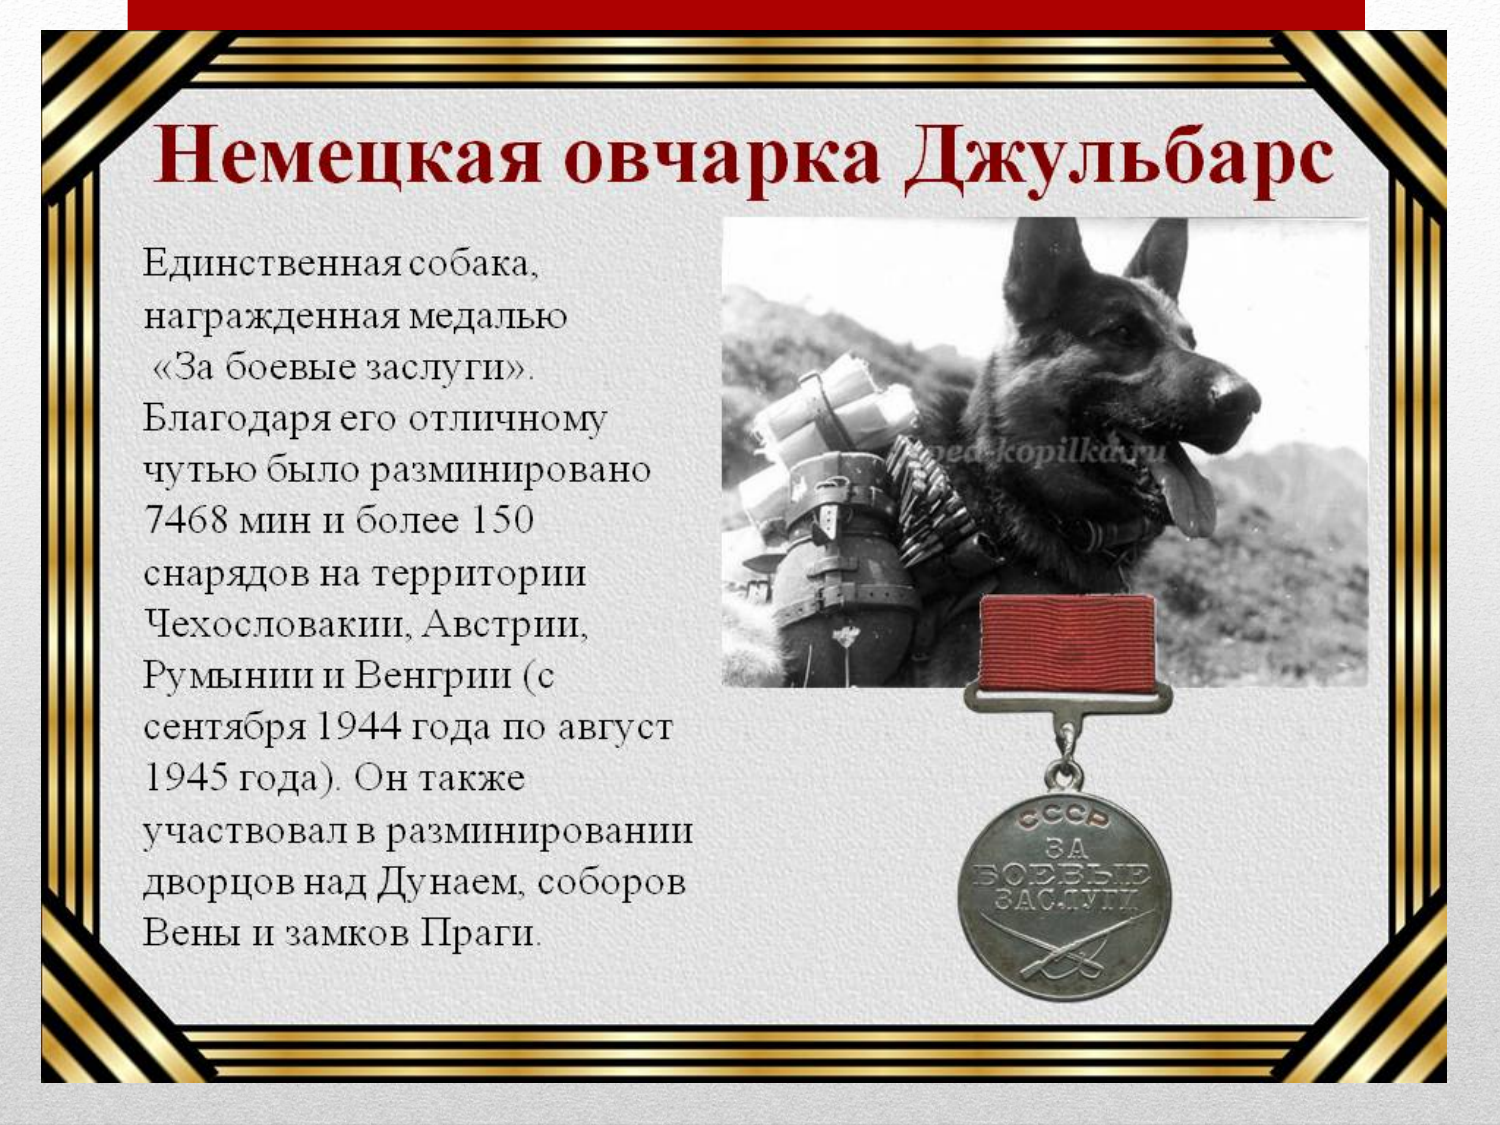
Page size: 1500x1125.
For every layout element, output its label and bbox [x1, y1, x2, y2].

list [40, 30, 1448, 1083]
